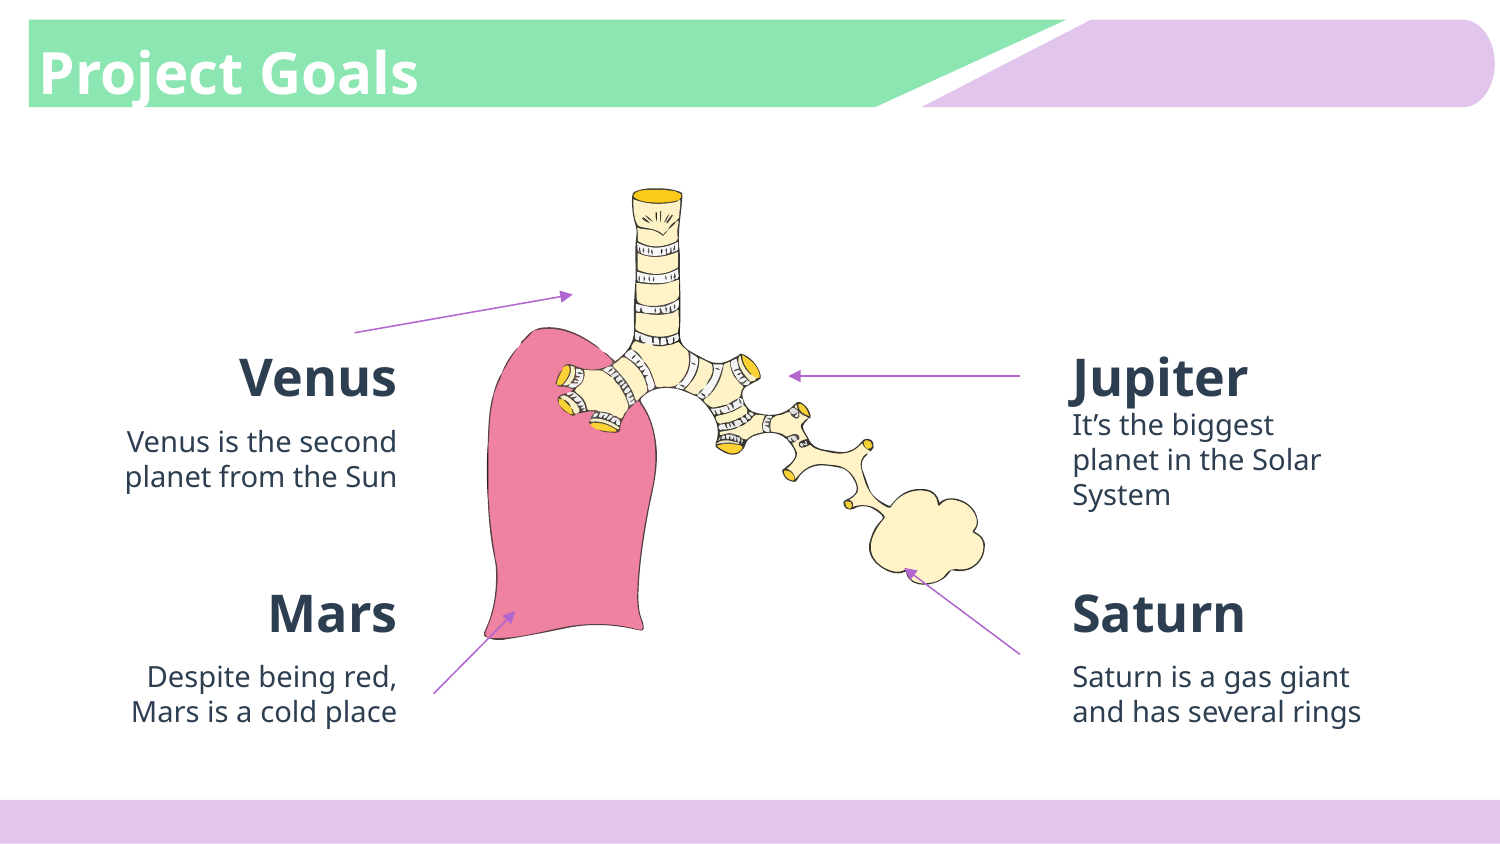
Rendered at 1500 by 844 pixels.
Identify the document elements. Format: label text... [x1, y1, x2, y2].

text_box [903, 567, 1021, 655]
title Saturn [1057, 567, 1382, 639]
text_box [354, 294, 573, 333]
title Project Goals [0, 21, 861, 116]
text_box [433, 610, 516, 694]
subtitle Venus is the second planet from the Sun [88, 403, 413, 514]
picture [483, 188, 987, 640]
subtitle Saturn is a gas giant and has several rings [1057, 639, 1382, 749]
subtitle It’s the biggest planet in the Solar System [1057, 403, 1382, 514]
title Mars [88, 567, 413, 655]
subtitle Despite being red, Mars is a cold place [88, 655, 413, 749]
title Venus [88, 332, 413, 403]
title Jupiter [1057, 332, 1382, 403]
